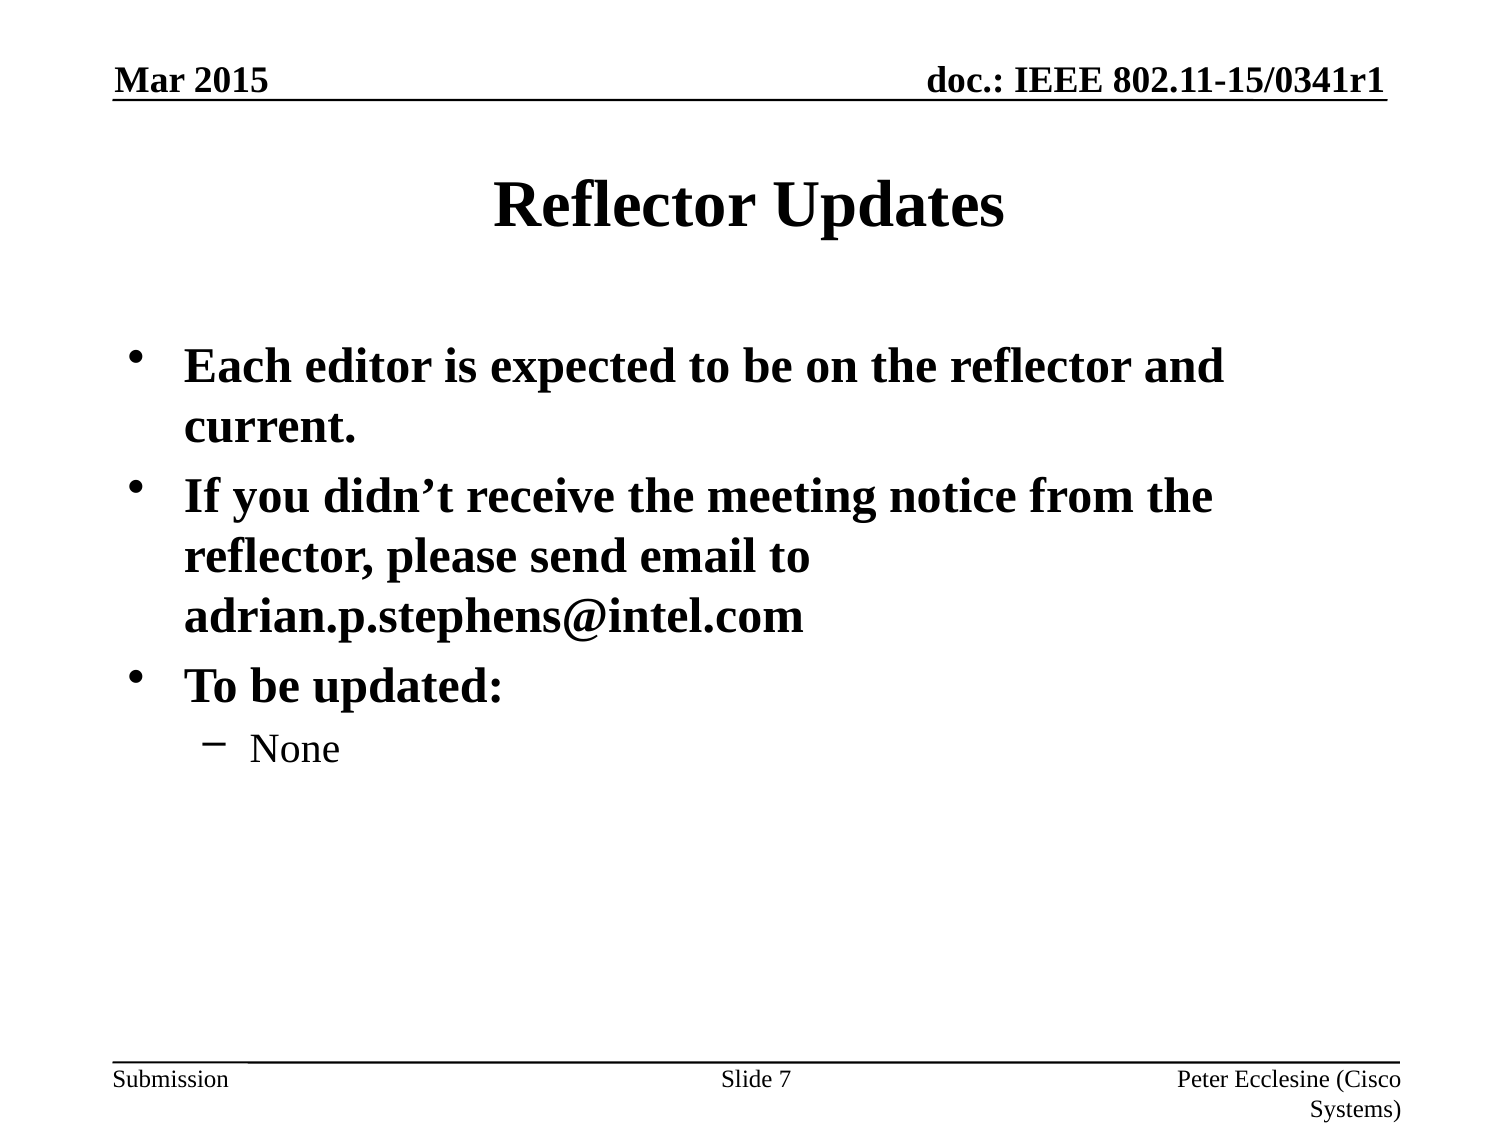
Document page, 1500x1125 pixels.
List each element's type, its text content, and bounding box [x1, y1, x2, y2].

list Each editor is expected to be on the reflector and current. If you didn’t receive the meeting notice from the reflector, please send email to adrian.p.stephens@intel.com To be updated: None [112, 324, 1388, 1001]
footer Peter Ecclesine (Cisco Systems) [1164, 1061, 1402, 1093]
title Reflector Updates [112, 112, 1388, 288]
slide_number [114, 54, 272, 101]
slide_number Slide 7 [720, 1061, 792, 1093]
